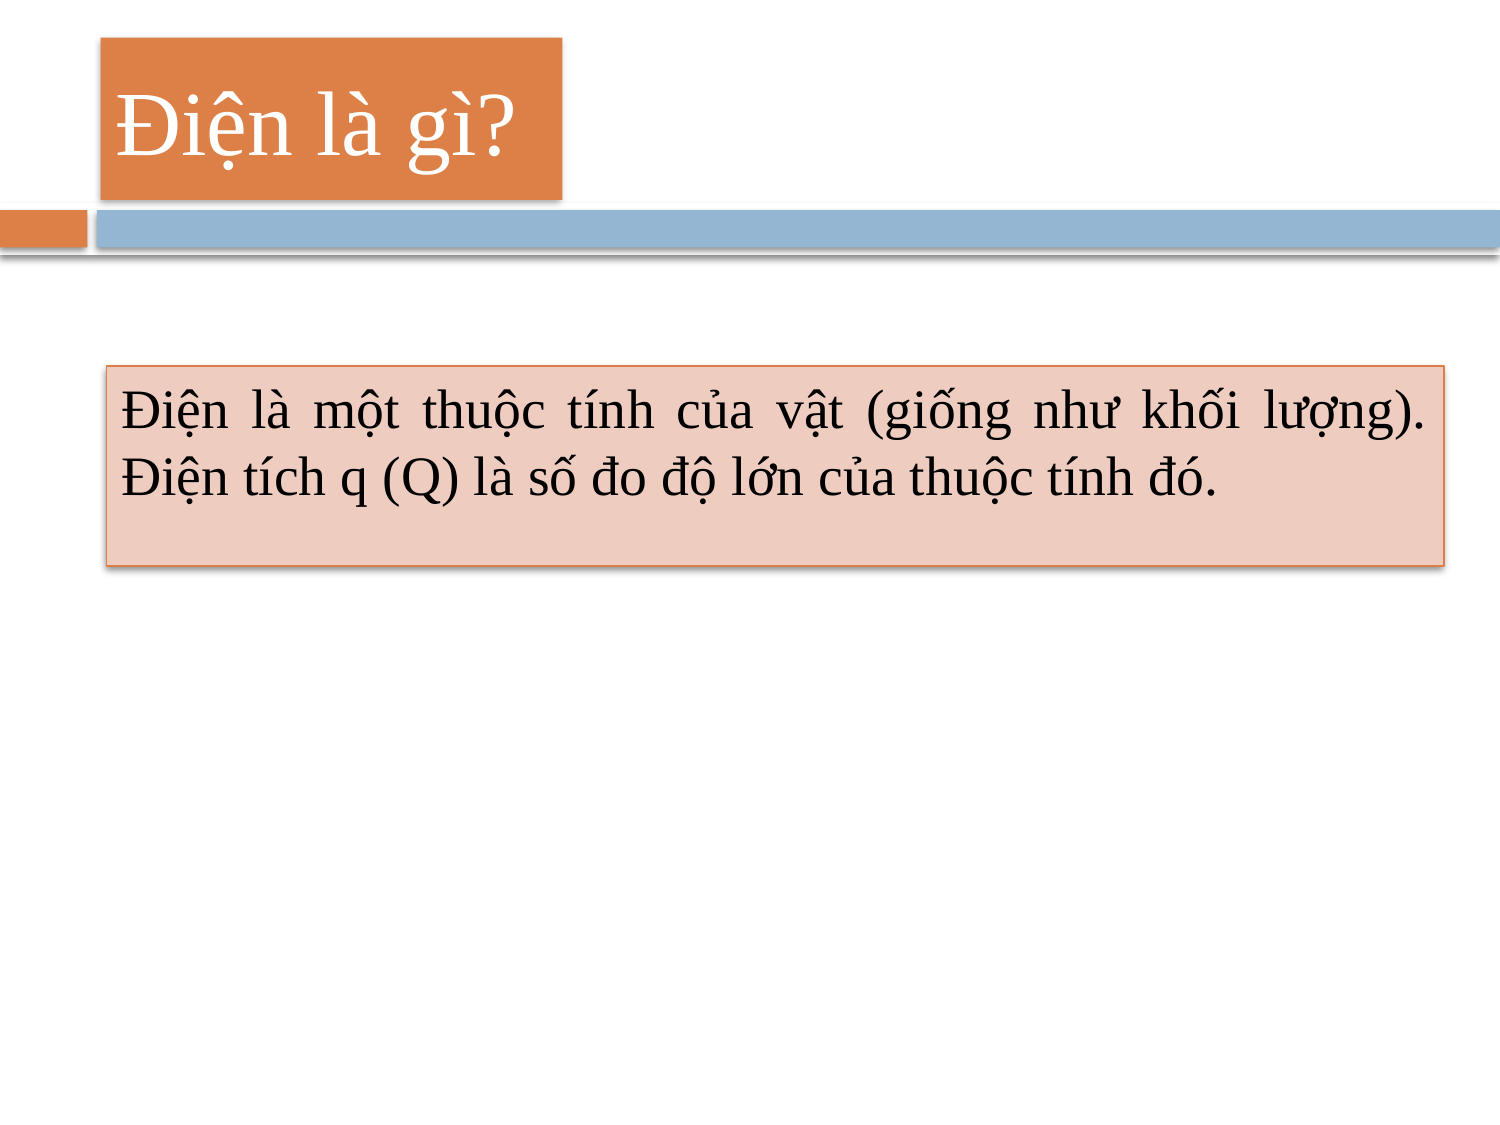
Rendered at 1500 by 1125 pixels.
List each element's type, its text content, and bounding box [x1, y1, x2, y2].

title Điện là gì? [100, 37, 563, 200]
list Điện là một thuộc tính của vật (giống như khối lượng). Điện tích q (Q) là số đo độ lớn của thuộc tính đó. [106, 365, 1445, 567]
